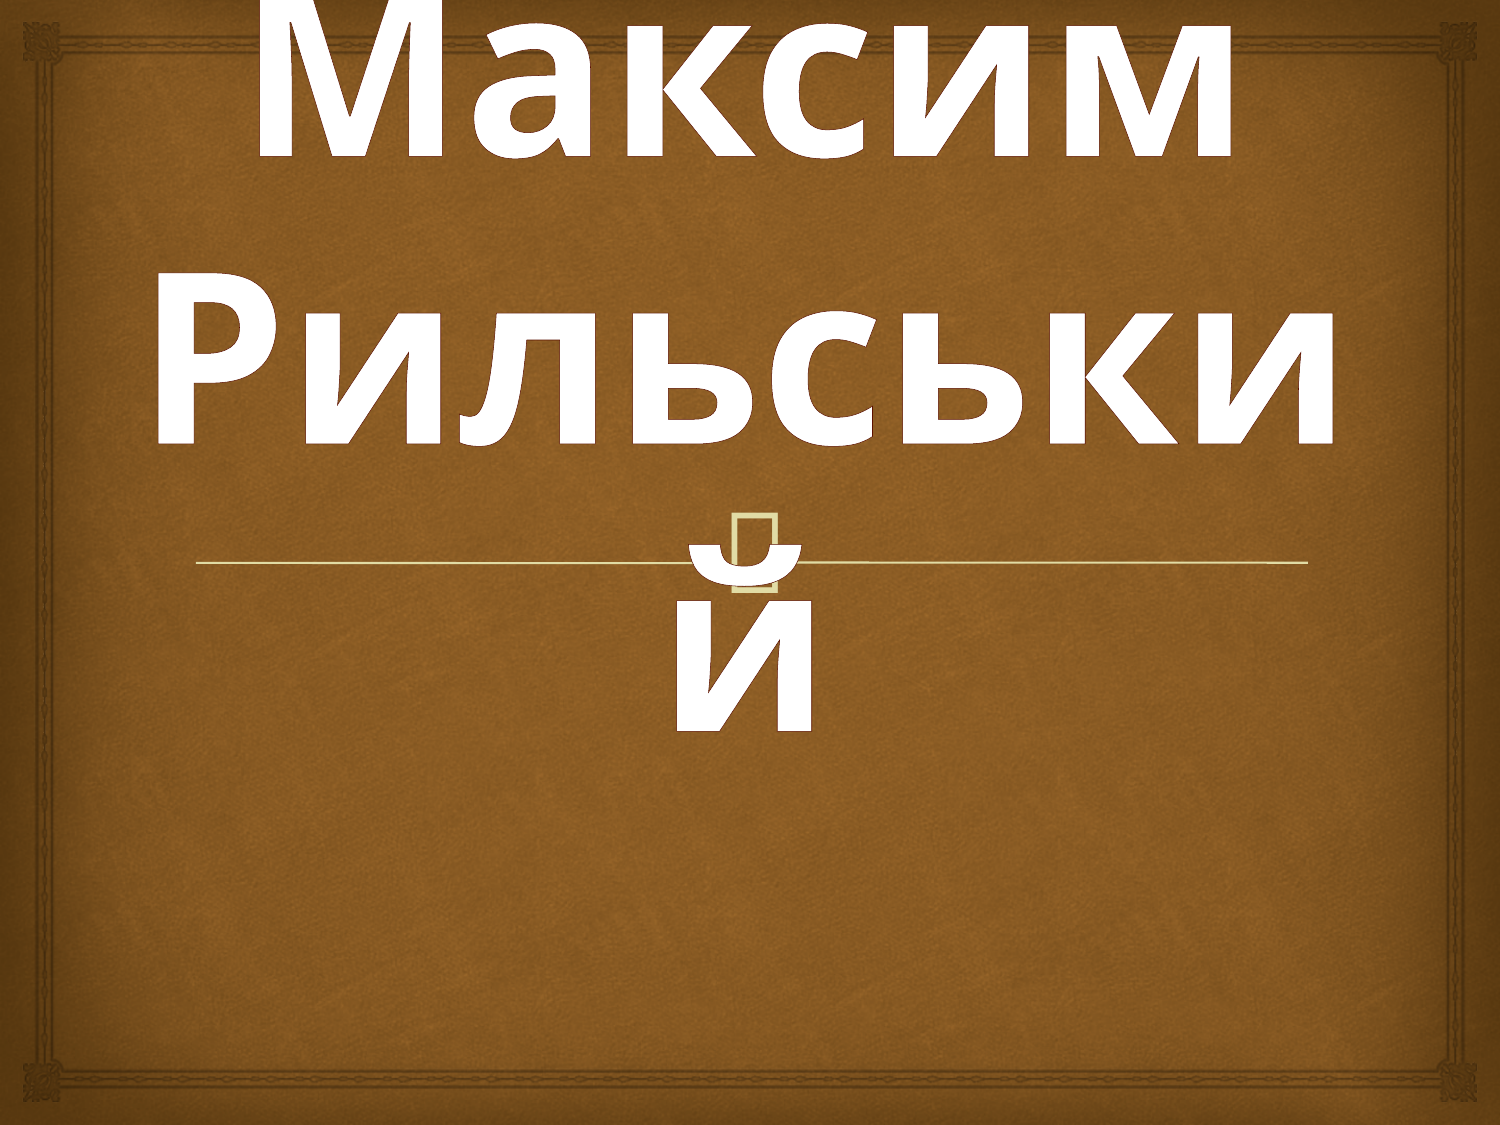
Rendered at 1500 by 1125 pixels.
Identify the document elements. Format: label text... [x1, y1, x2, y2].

picture [0, 0, 1500, 1125]
title Максим Рильський [41, 326, 1447, 787]
